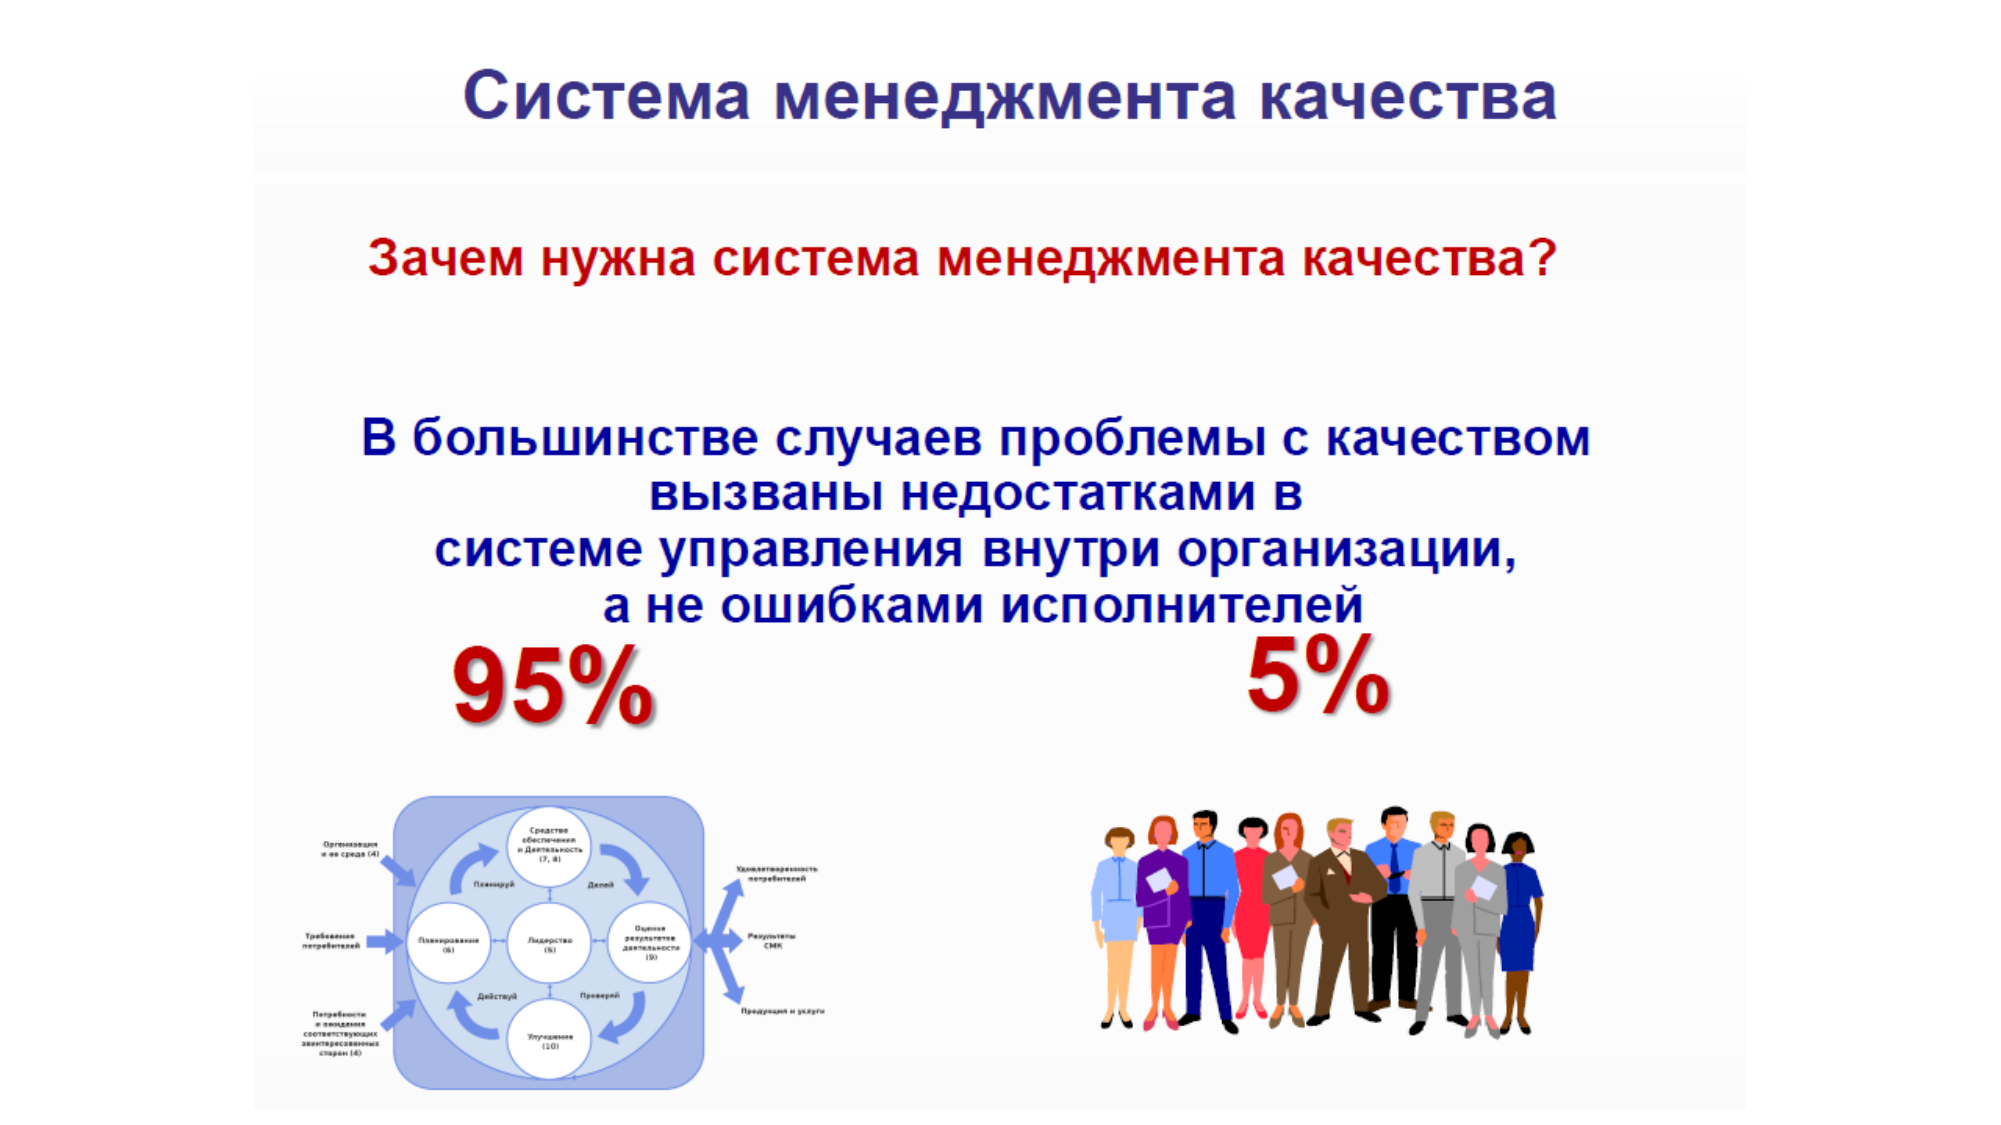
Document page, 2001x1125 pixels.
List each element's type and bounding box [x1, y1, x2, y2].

picture [254, 16, 1746, 1109]
